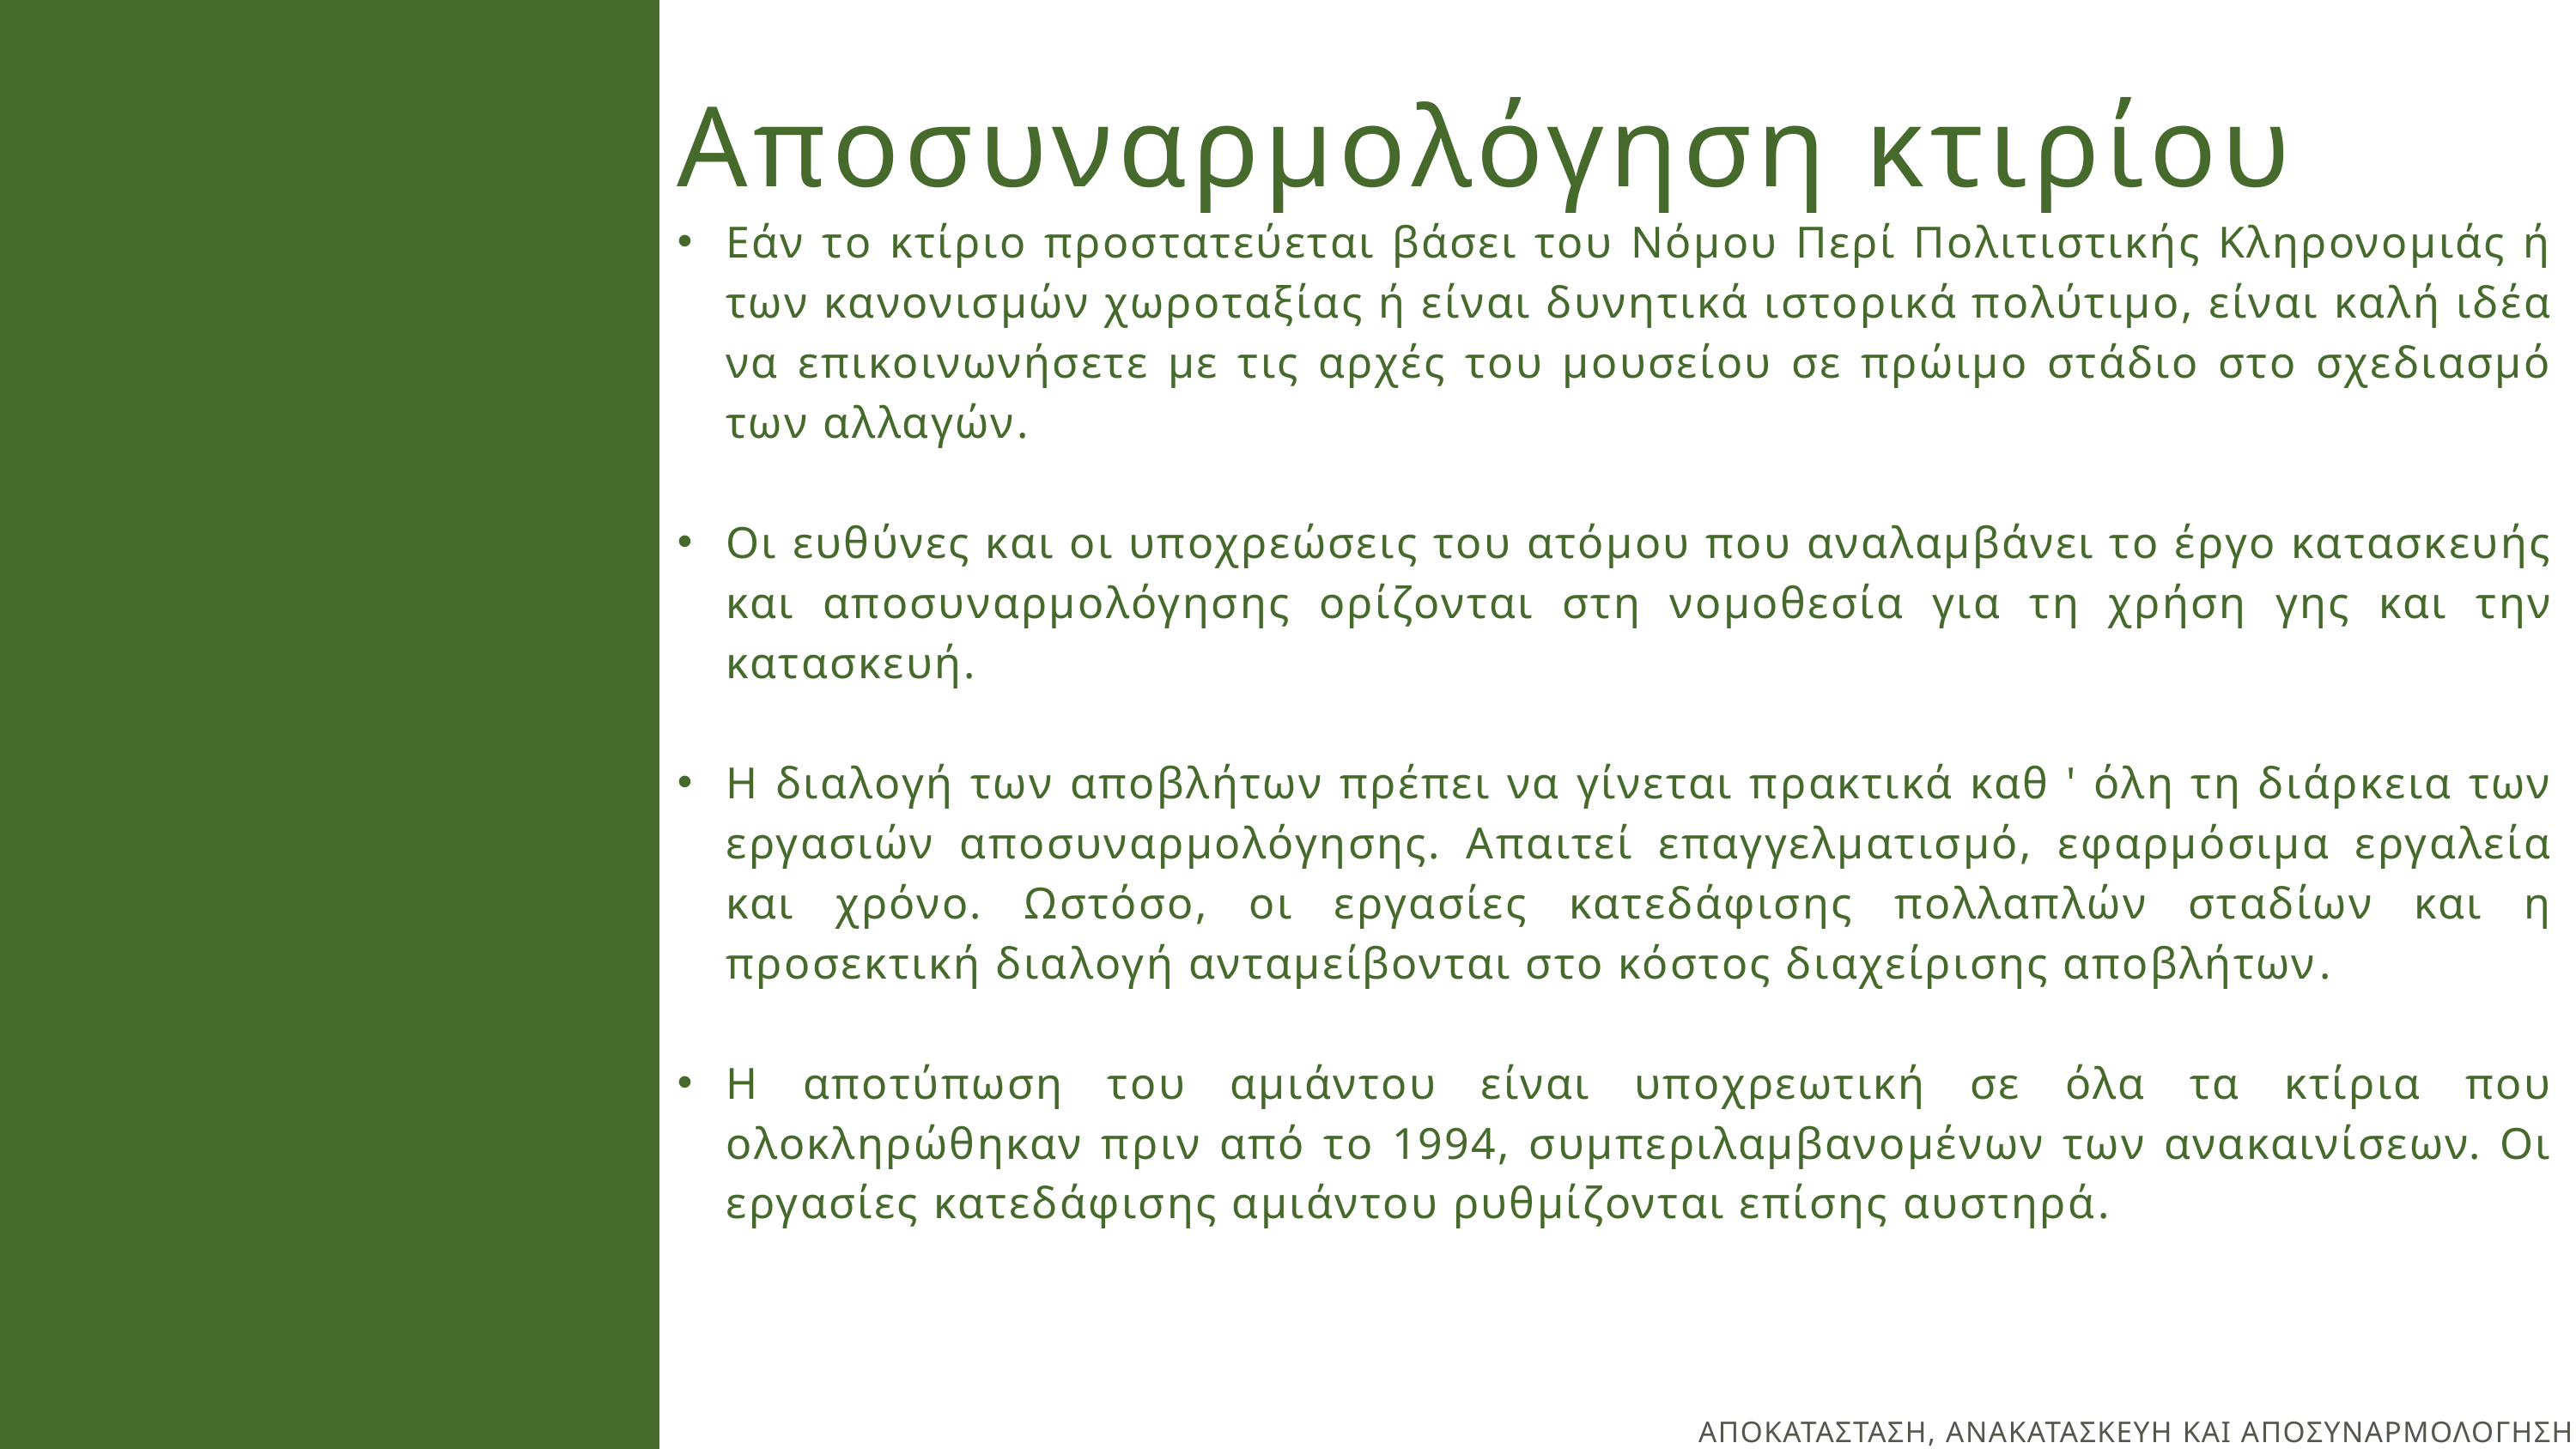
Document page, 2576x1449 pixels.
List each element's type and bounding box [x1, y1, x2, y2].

text_box [677, 58, 2555, 1310]
text_box [0, 0, 659, 1449]
